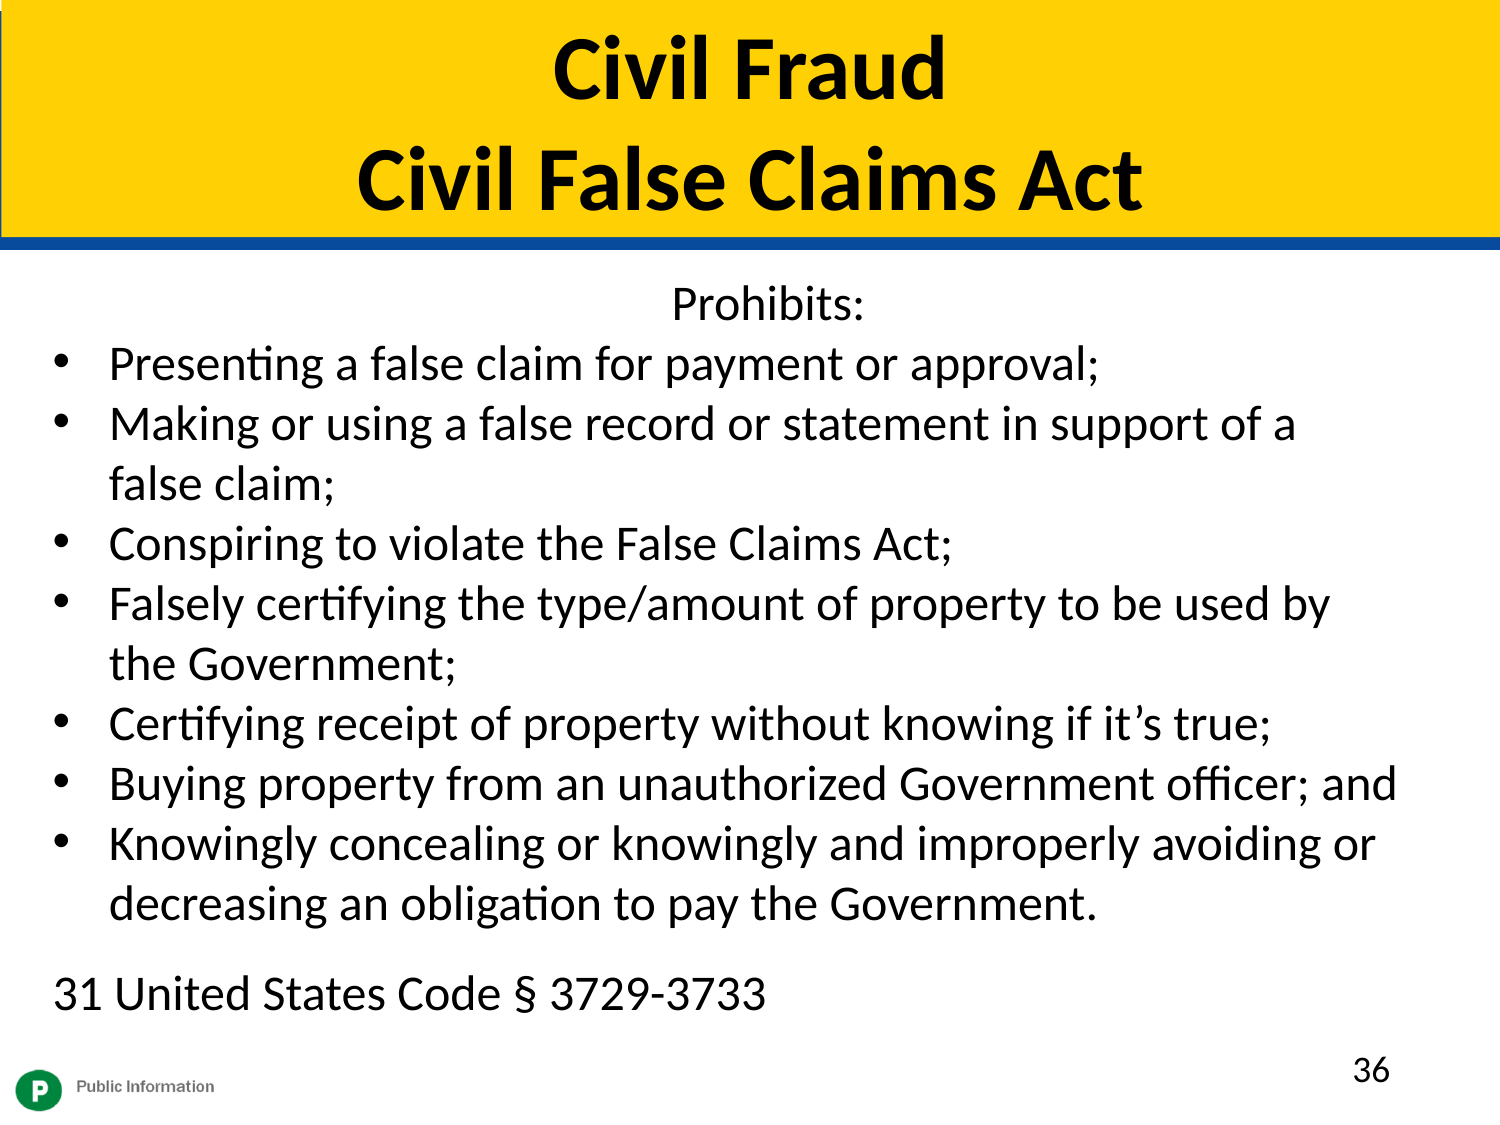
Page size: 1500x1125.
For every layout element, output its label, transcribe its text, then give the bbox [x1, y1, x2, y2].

list Prohibits: Presenting a false claim for payment or approval; Making or using a false record or statement in support of a false claim; Conspiring to violate the False Claims Act; Falsely certifying the type/amount of property to be used by the Government; Certifying receipt of property without knowing if it’s true; Buying property from an unauthorized Government officer; and Knowingly concealing or knowingly and improperly avoiding or decreasing an obligation to pay the Government. 31 United States Code § 3729-3733 [37, 262, 1500, 1063]
text_box 36 [1299, 1037, 1406, 1098]
picture [0, 1069, 273, 1124]
title Civil Fraud Civil False Claims Act [1, 0, 1500, 238]
